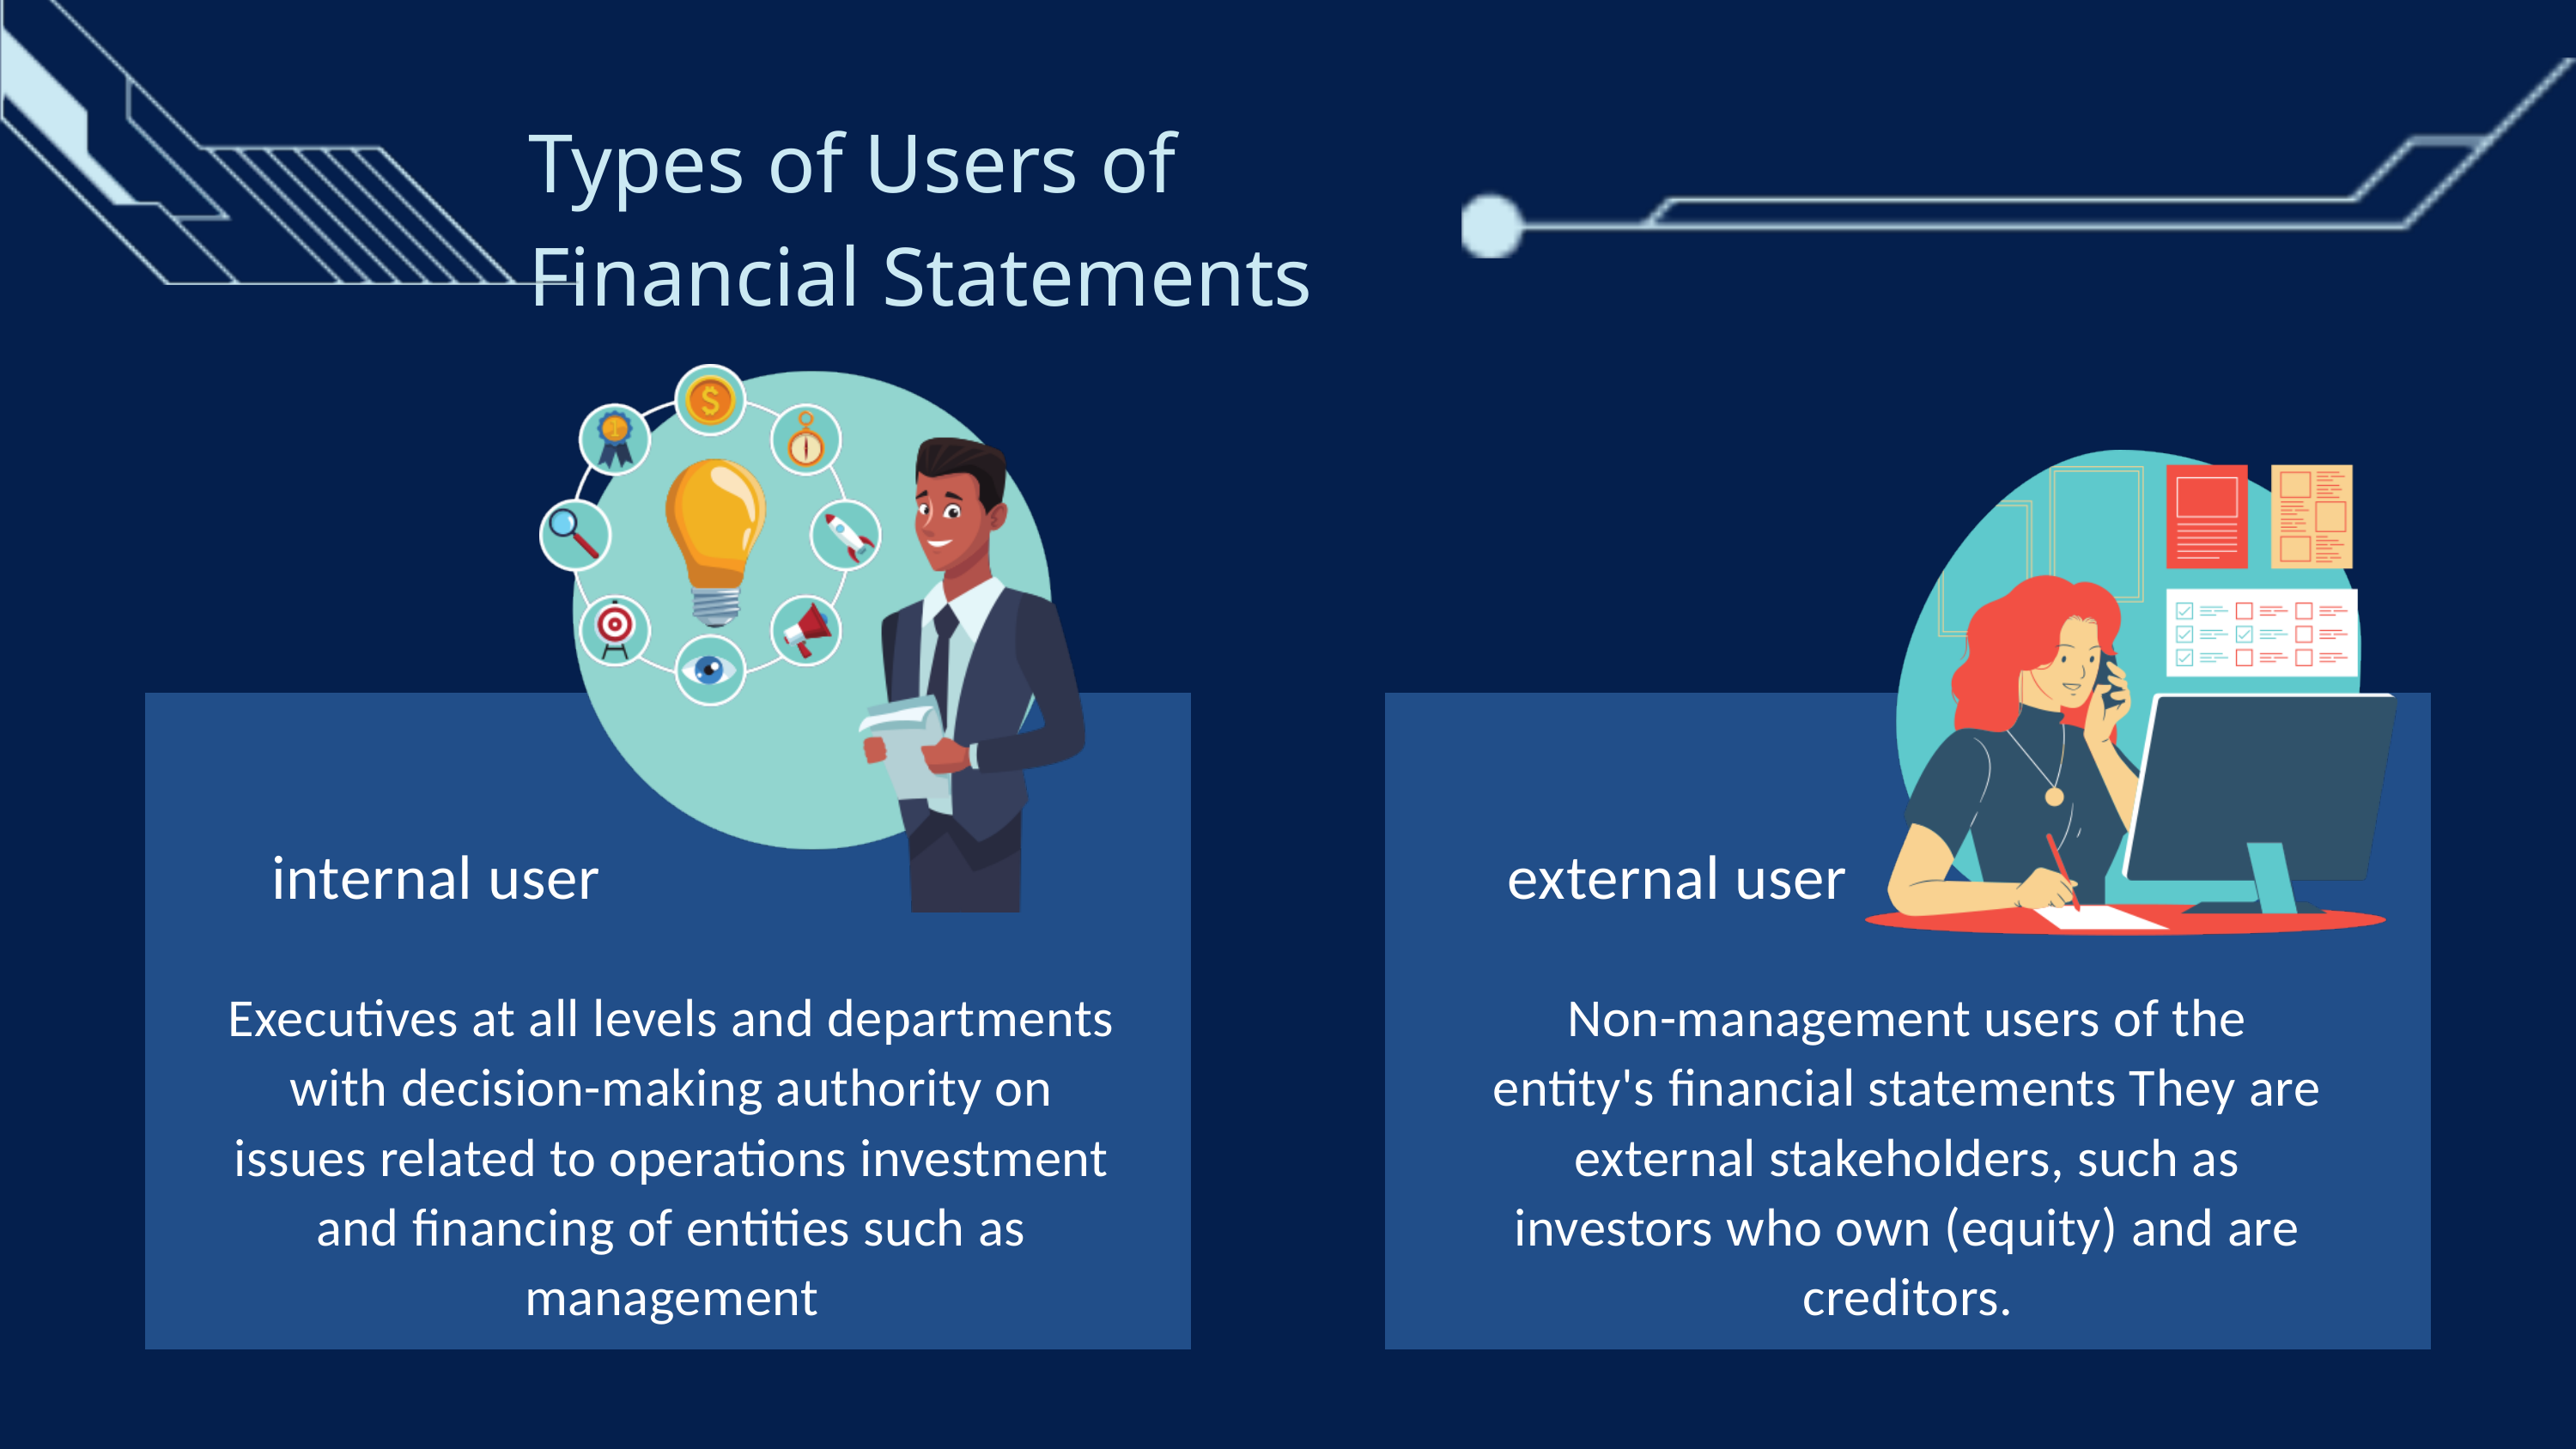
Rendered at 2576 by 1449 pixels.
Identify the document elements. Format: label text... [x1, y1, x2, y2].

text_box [1384, 692, 2432, 1350]
picture [1864, 450, 2398, 936]
picture [2, 0, 579, 319]
picture [539, 364, 1093, 912]
text_box Types of Users of Financial Statements [549, 96, 1385, 322]
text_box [144, 692, 1192, 1350]
picture [1461, 57, 2576, 258]
